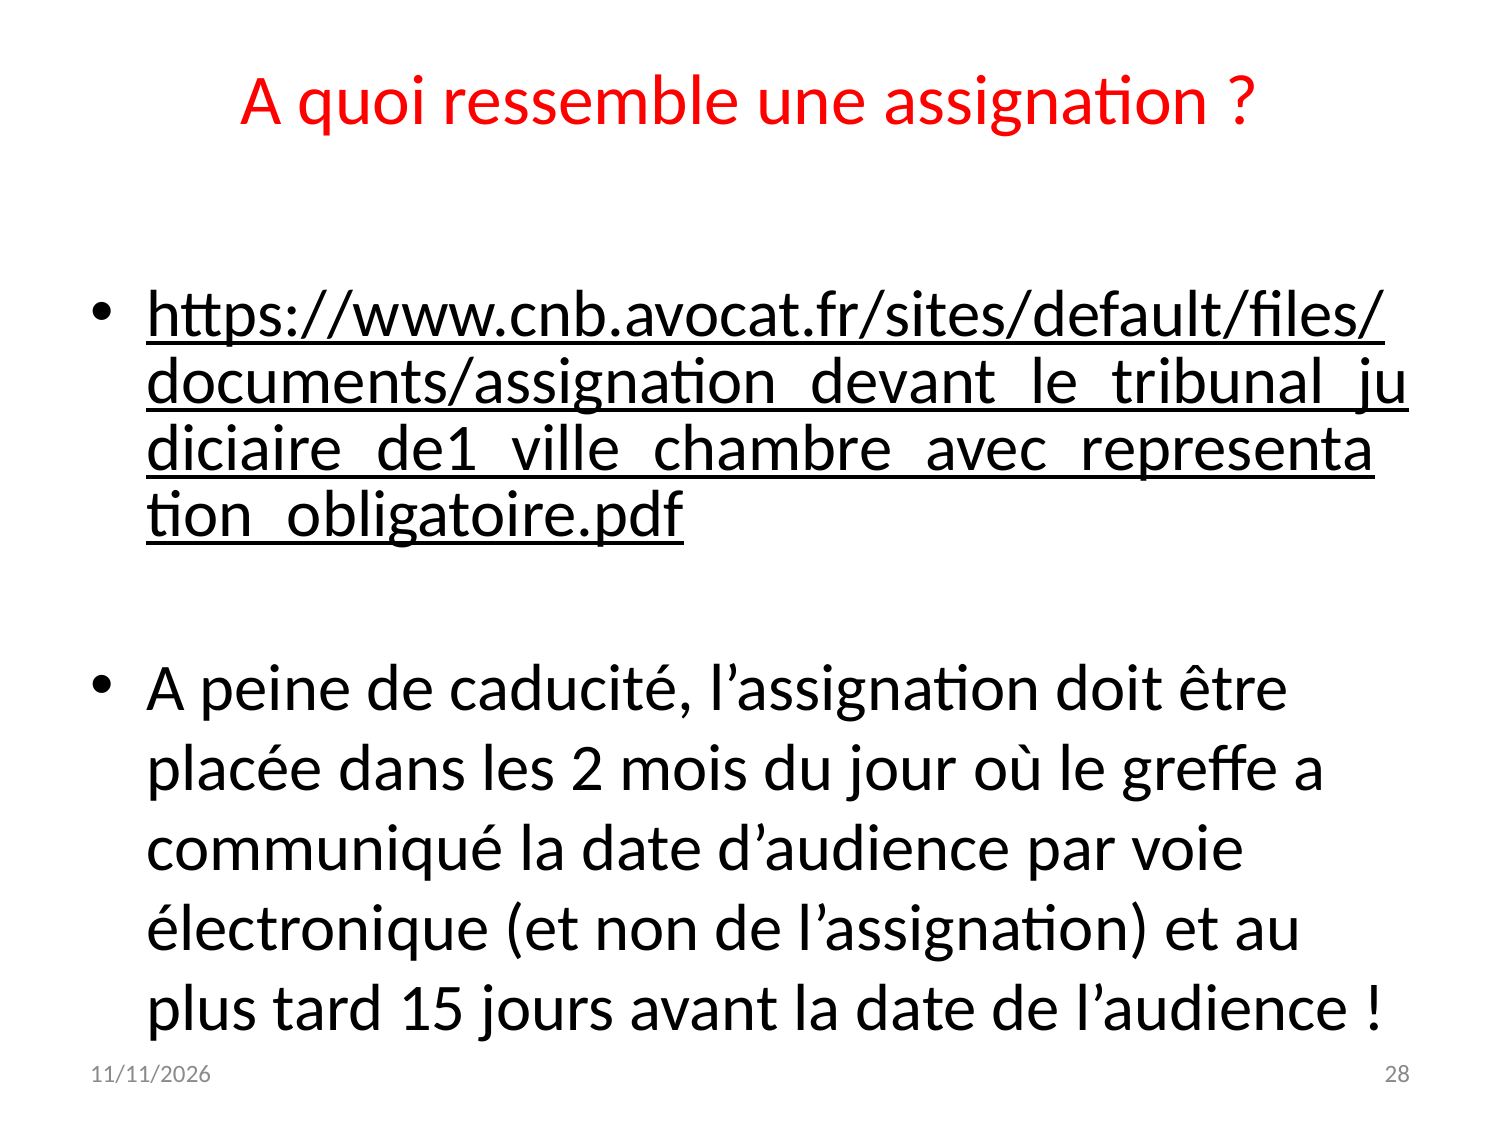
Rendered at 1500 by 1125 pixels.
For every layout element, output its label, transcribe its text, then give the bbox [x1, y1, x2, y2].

title A quoi ressemble une assignation ? [75, 45, 1425, 233]
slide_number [75, 1042, 425, 1103]
slide_number 28 [1074, 1042, 1425, 1103]
list https://www.cnb.avocat.fr/sites/default/files/documents/assignation_devant_le_tribunal_judiciaire_de1_ville_chambre_avec_representation_obligatoire.pdf A peine de caducité, l’assignation doit être placée dans les 2 mois du jour où le greffe a communiqué la date d’audience par voie électronique (et non de l’assignation) et au plus tard 15 jours avant la date de l’audience ! [75, 262, 1425, 1005]
